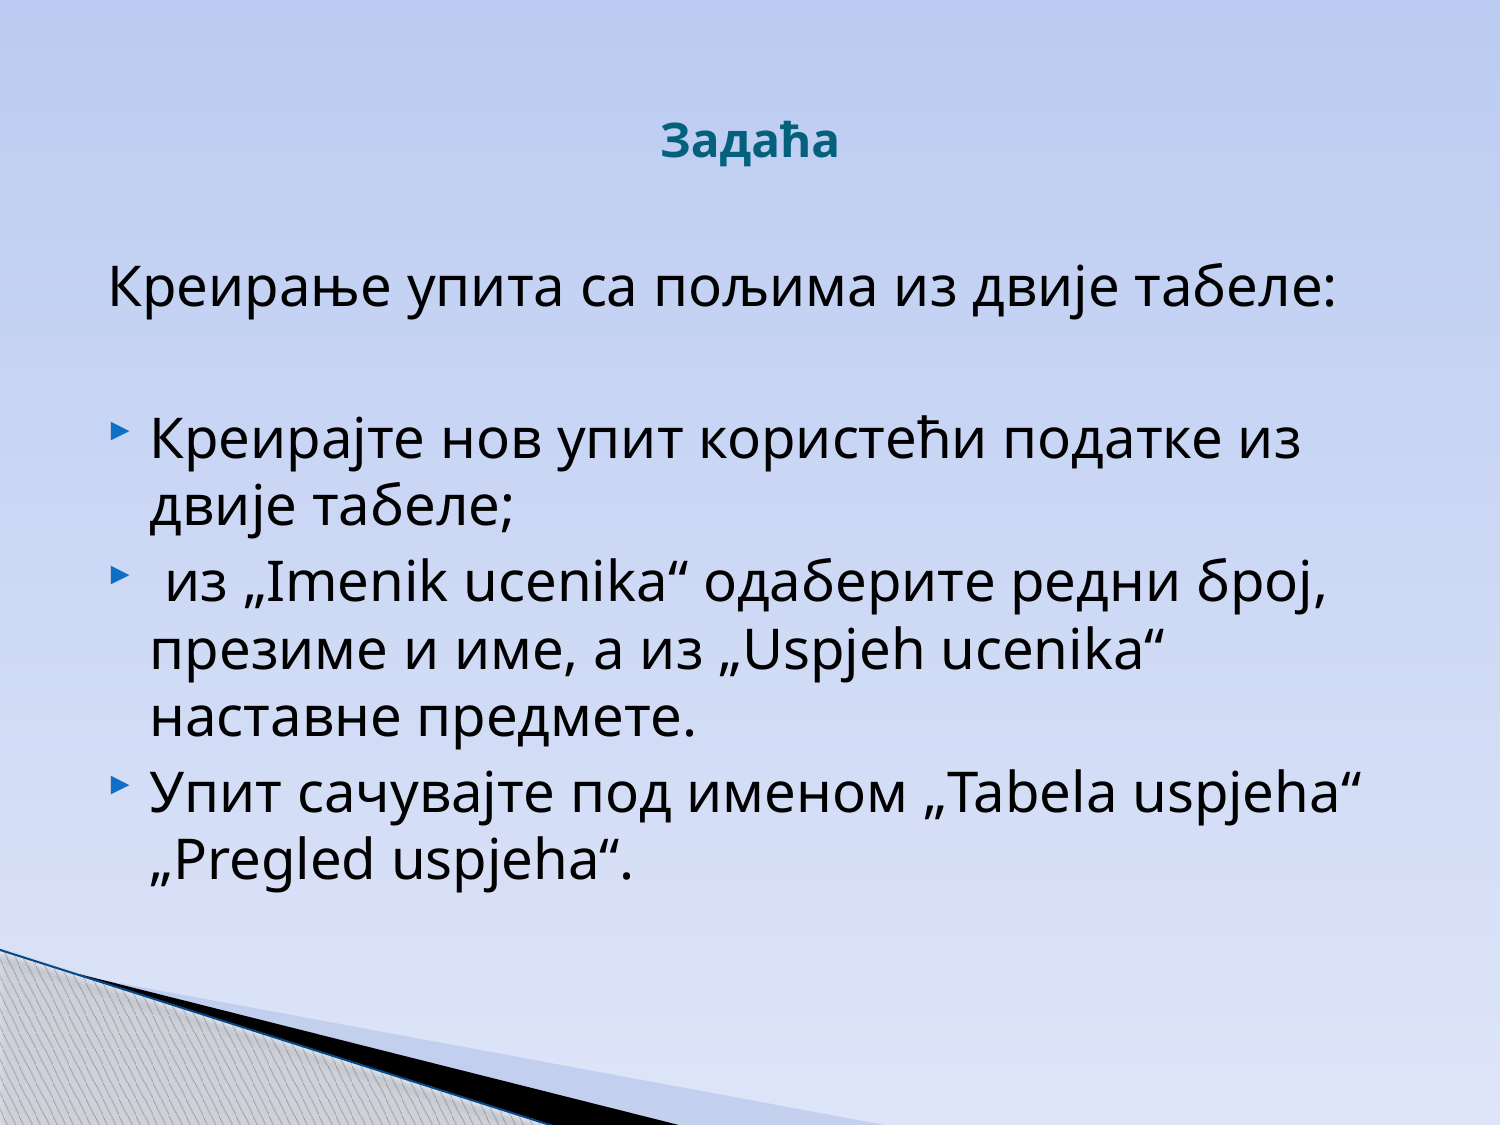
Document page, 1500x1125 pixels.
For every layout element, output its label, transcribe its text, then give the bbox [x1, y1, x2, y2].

title Задaћа [75, 45, 1425, 233]
list Креирање упита са пољима из двије табеле: Креирајте нов упит користећи податке из двије табеле; из „Imenik ucenika“ одаберите редни број, презиме и име, а из „Uspjeh ucenika“ наставне предмете. Упит сачувајте под именом „Tabela uspjeha“ „Pregled uspjeha“. [75, 243, 1425, 986]
